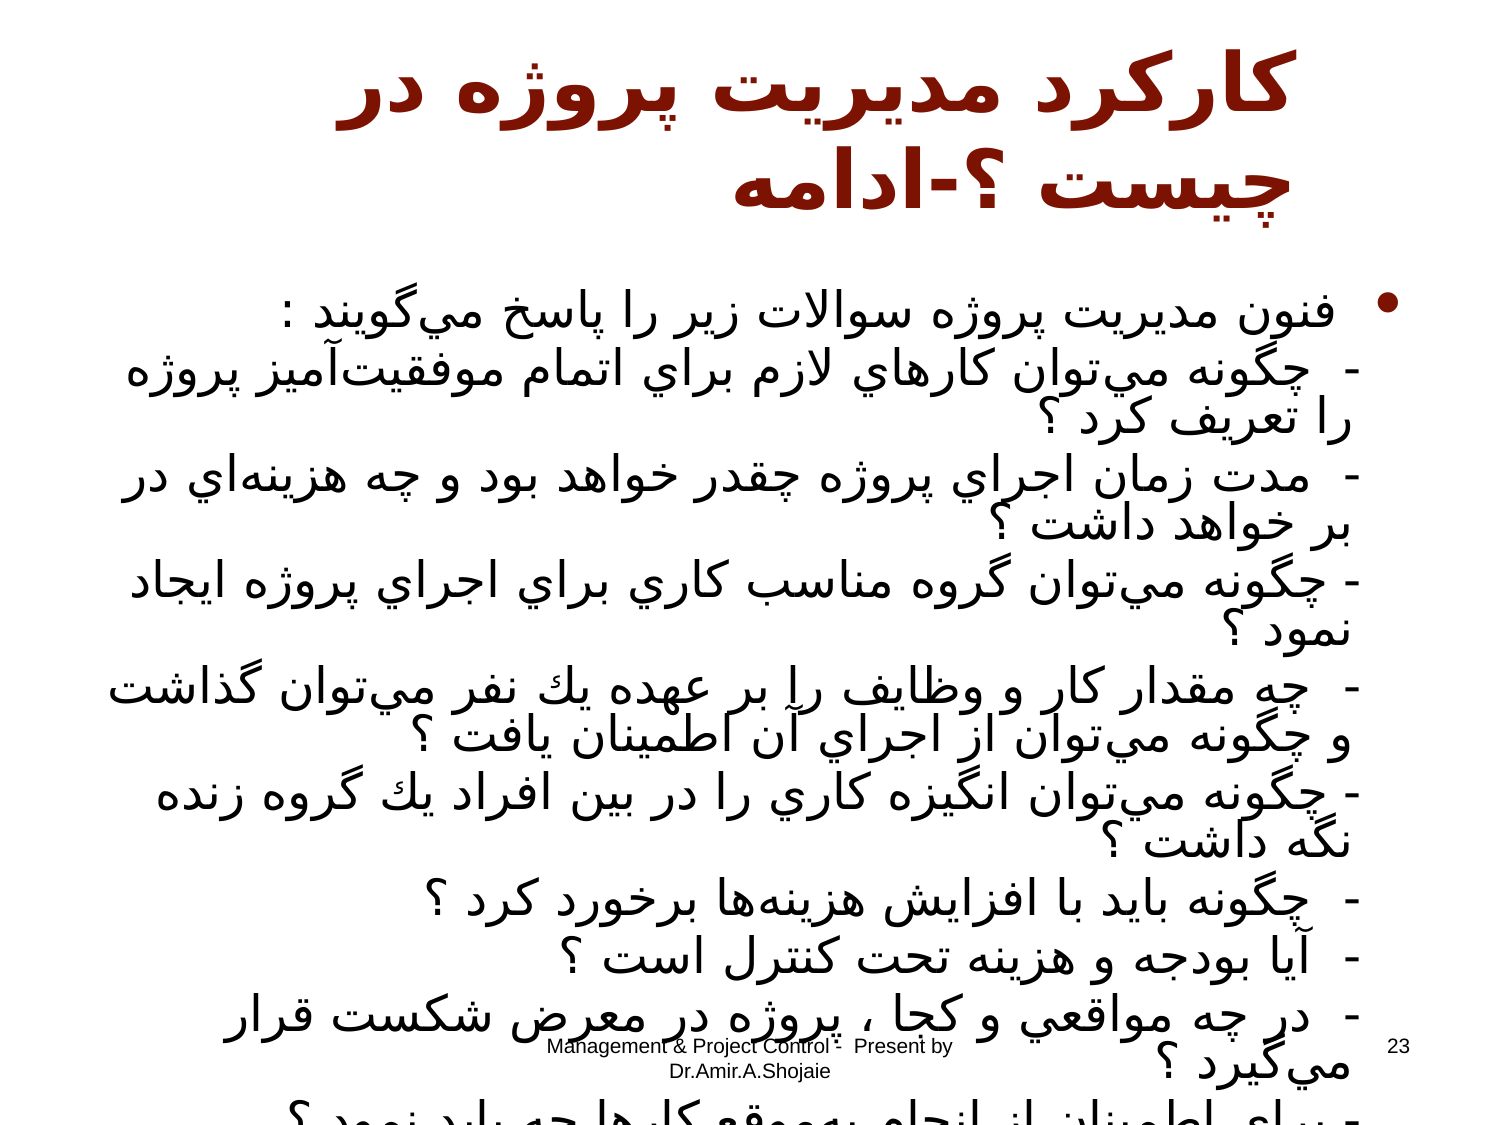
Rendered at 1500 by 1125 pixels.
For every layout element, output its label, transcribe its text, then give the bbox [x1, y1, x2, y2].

footer Management & Project Control - Present by Dr.Amir.A.Shojaie [512, 1038, 988, 1101]
list فنون مديريت ‌پروژه سوالات زير را پاسخ‌ مي‌گويند : - چگونه مي‌توان كارهاي لازم براي اتمام موفقيت‌آميز پروژه را تعريف ‌كرد ؟ - مدت ‌زمان اجراي پروژه چقدر خواهد بود و چه هزينه‌اي در بر خواهد داشت ؟ - چگونه مي‌توان گروه مناسب ‌كاري براي اجراي پروژه ايجاد نمود ؟ - چه مقدار كار و وظايف را بر عهده‌ يك‌ نفر مي‌توان‌ گذاشت و چگونه مي‌توان از اجراي آن اطمينان‌ يافت ؟ - چگونه مي‌توان انگيزه‌ كاري را در بين افراد يك‌ گروه زنده ‌نگه‌ داشت ؟ - چگونه بايد با افزايش‌ هزينه‌ها برخورد كرد ؟ - آيا بودجه و هزينه تحت‌ كنترل است ؟ - در چه ‌مواقعي و كجا ، پروژه در معرض شكست قرار مي‌گيرد ؟ - براي اطمينان از انجام به‌موقع كارها چه‌ بايد نمود ؟ - آيا مي‌توان تشخيص‌ داد كه پروژه واقعا بر روي برنامه حركت ‌مي‌كند يا خير ؟ [74, 281, 1426, 1038]
title كاركرد مديريت پروژه در چيست ؟-ادامه [74, 19, 1313, 233]
slide_number 23 [1074, 1038, 1426, 1101]
